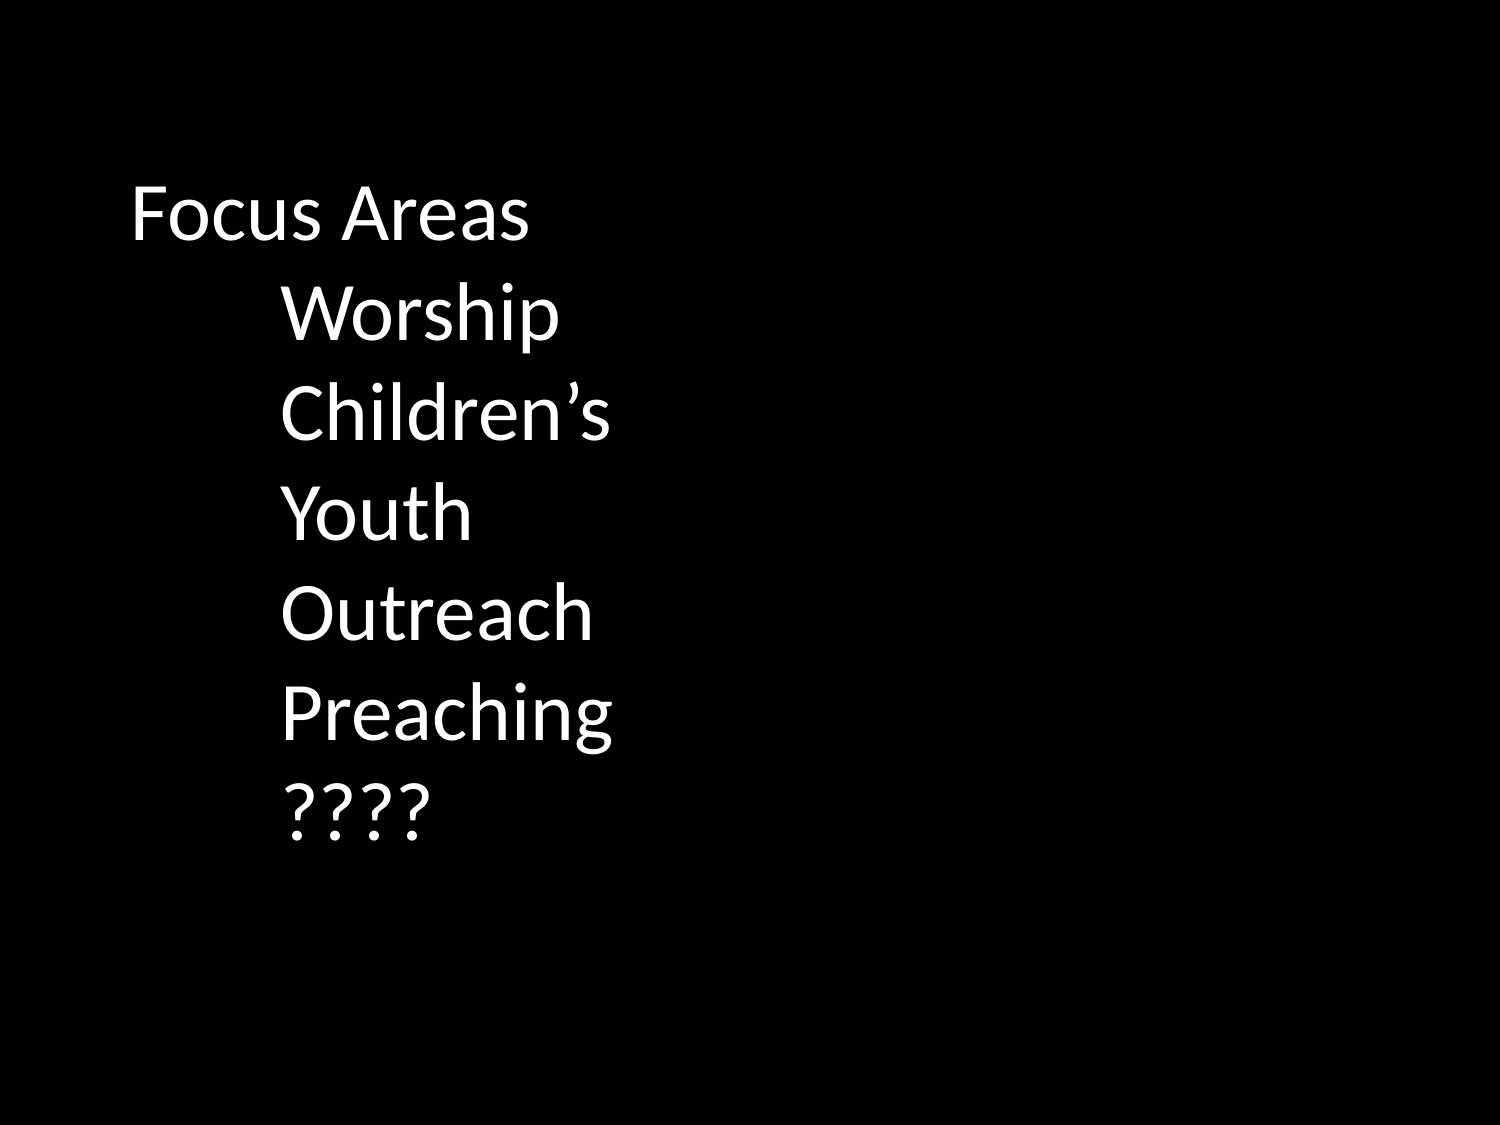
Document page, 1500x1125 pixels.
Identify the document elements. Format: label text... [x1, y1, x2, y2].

text_box Focus Areas Worship Children’s Youth Outreach Preaching ???? [115, 149, 746, 865]
